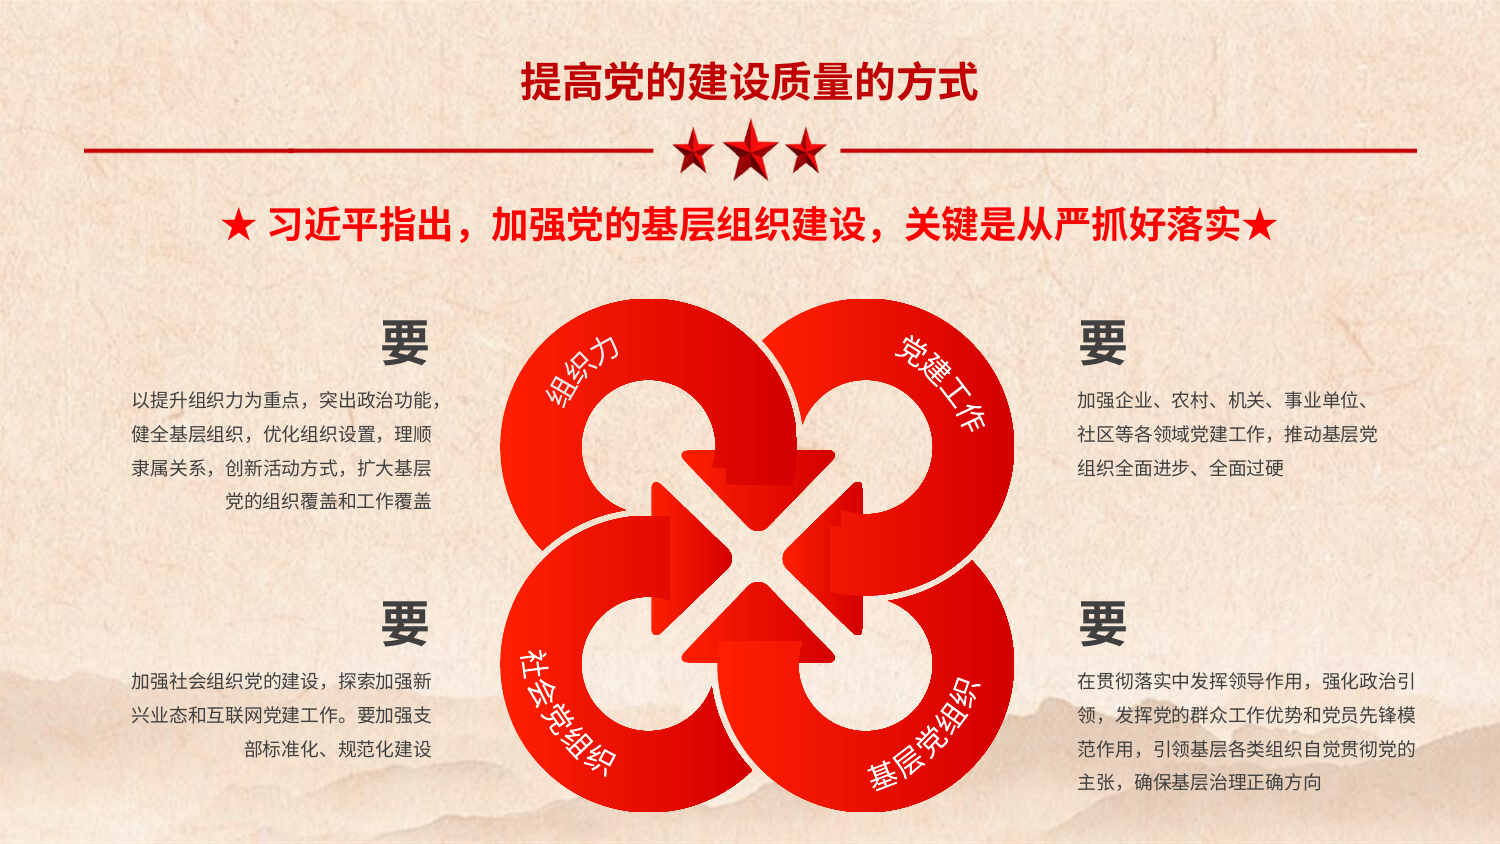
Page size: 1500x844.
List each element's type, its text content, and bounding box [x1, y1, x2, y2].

text_box 加强社会组织党的建设，探索加强新兴业态和互联网党建工作。要加强支部标准化、规范化建设 [105, 651, 447, 768]
text_box 要 [366, 304, 446, 370]
text_box 要 [366, 585, 446, 651]
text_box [678, 560, 1015, 813]
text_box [500, 298, 762, 551]
text_box 在贯彻落实中发挥领导作用，强化政治引领，发挥党的群众工作优势和党员先锋模范作用，引领基层各类组织自觉贯彻党的主张，确保基层治理正确方向 [1063, 651, 1443, 802]
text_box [762, 298, 1015, 638]
text_box ★习近平指出，加强党的基层组织建设，关键是从严抓好落实★ [90, 193, 1410, 254]
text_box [500, 479, 753, 813]
text_box 要 [1064, 304, 1144, 370]
text_box 加强企业、农村、机关、事业单位、社区等各领域党建工作，推动基层党组织全面进步、全面过硬 [1063, 370, 1401, 487]
picture [0, 0, 1500, 844]
text_box 要 [1064, 585, 1144, 651]
text_box 以提升组织力为重点，突出政治功能，健全基层组织，优化组织设置，理顺隶属关系，创新活动方式，扩大基层党的组织覆盖和工作覆盖 [105, 370, 447, 521]
text_box 提高党的建设质量的方式 [157, 48, 1342, 114]
